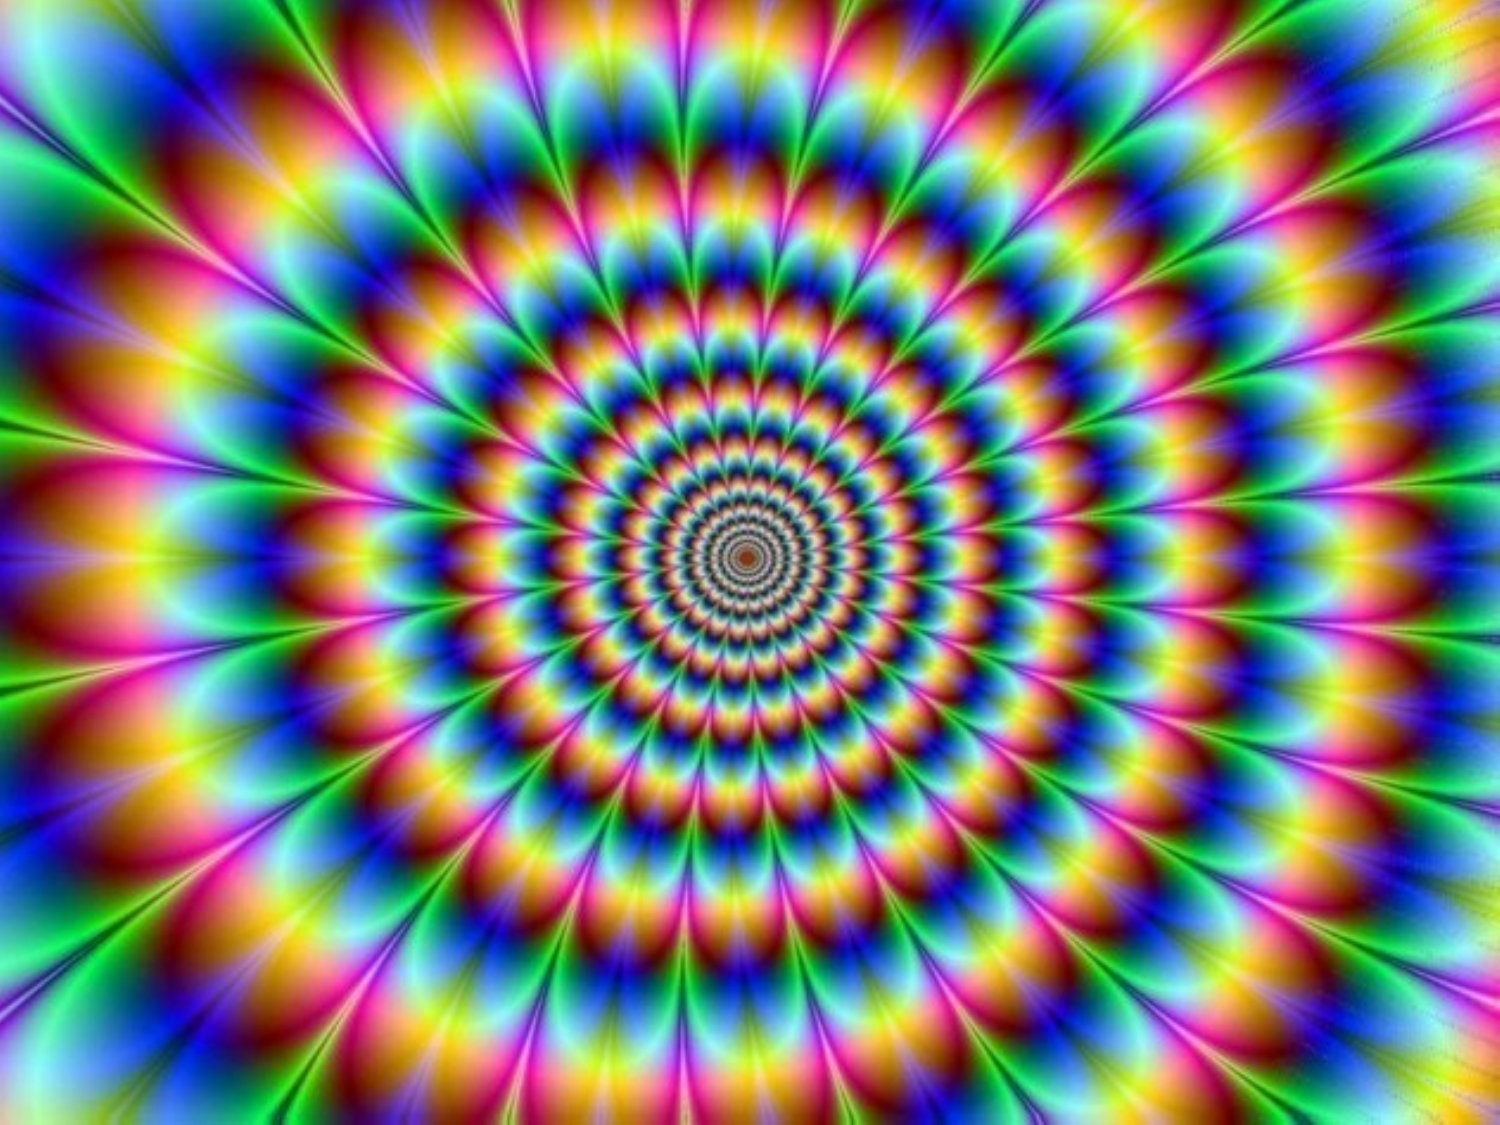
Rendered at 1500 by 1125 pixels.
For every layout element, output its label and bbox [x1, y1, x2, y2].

list [0, 0, 1500, 1125]
